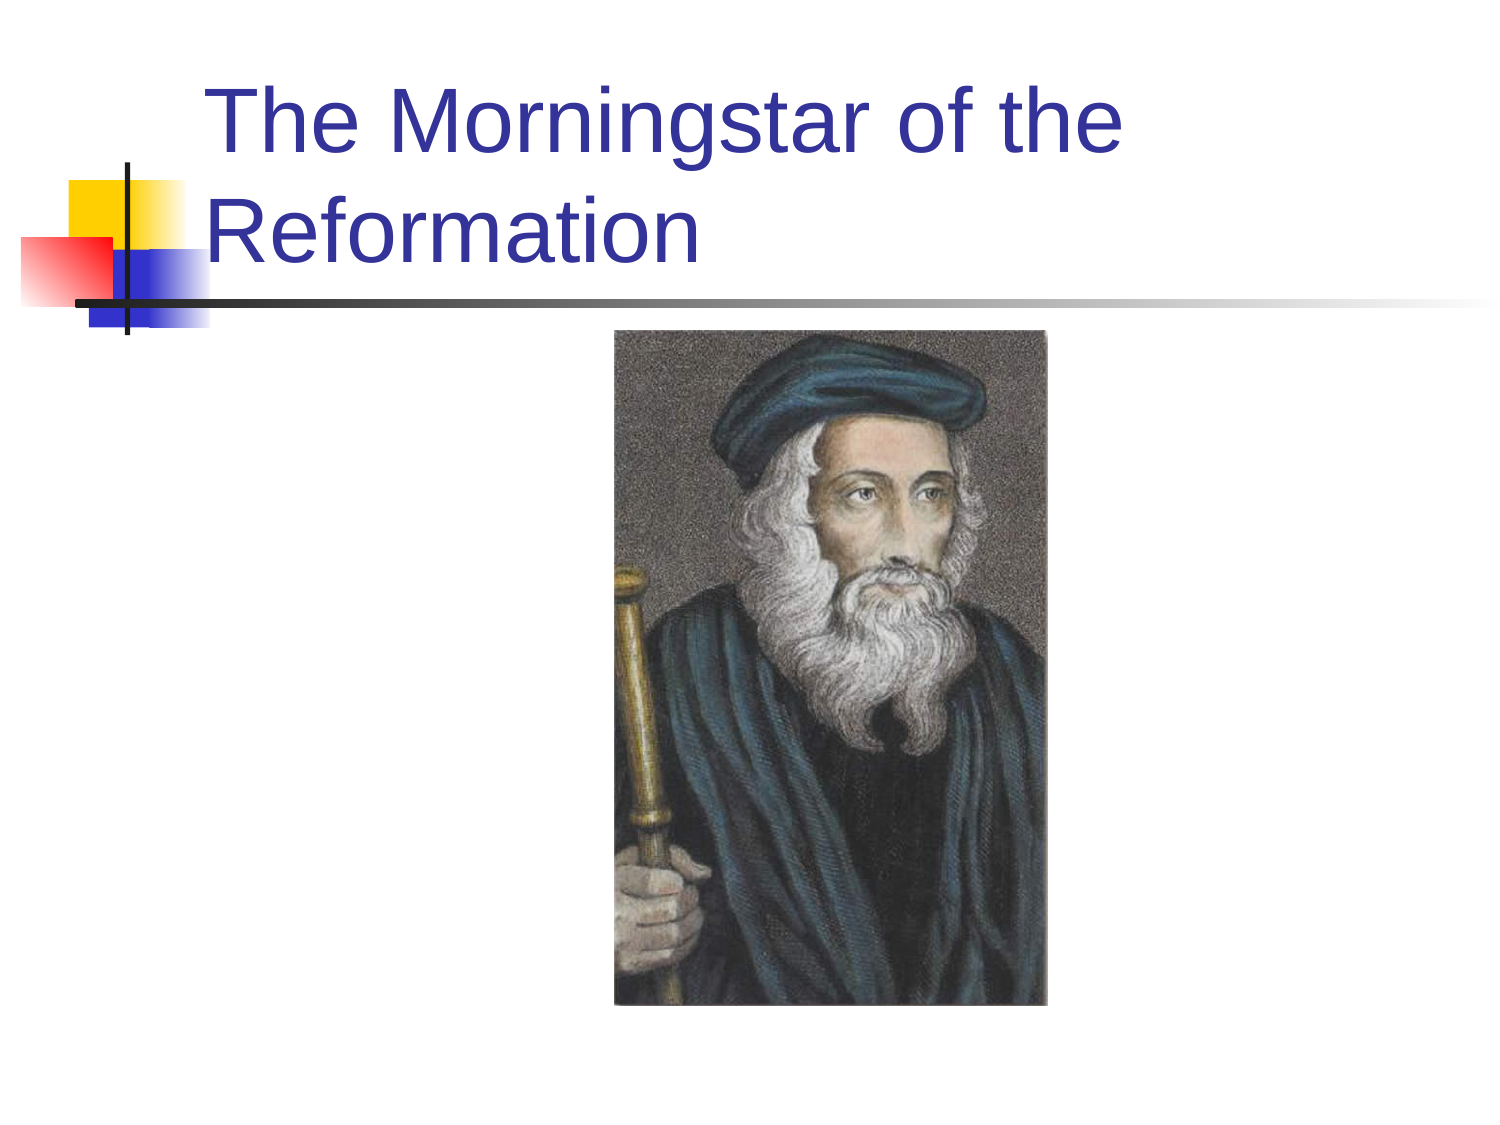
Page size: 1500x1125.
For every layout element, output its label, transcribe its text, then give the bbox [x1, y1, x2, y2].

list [614, 330, 1048, 1006]
title The Morningstar of the Reformation [188, 101, 1468, 289]
